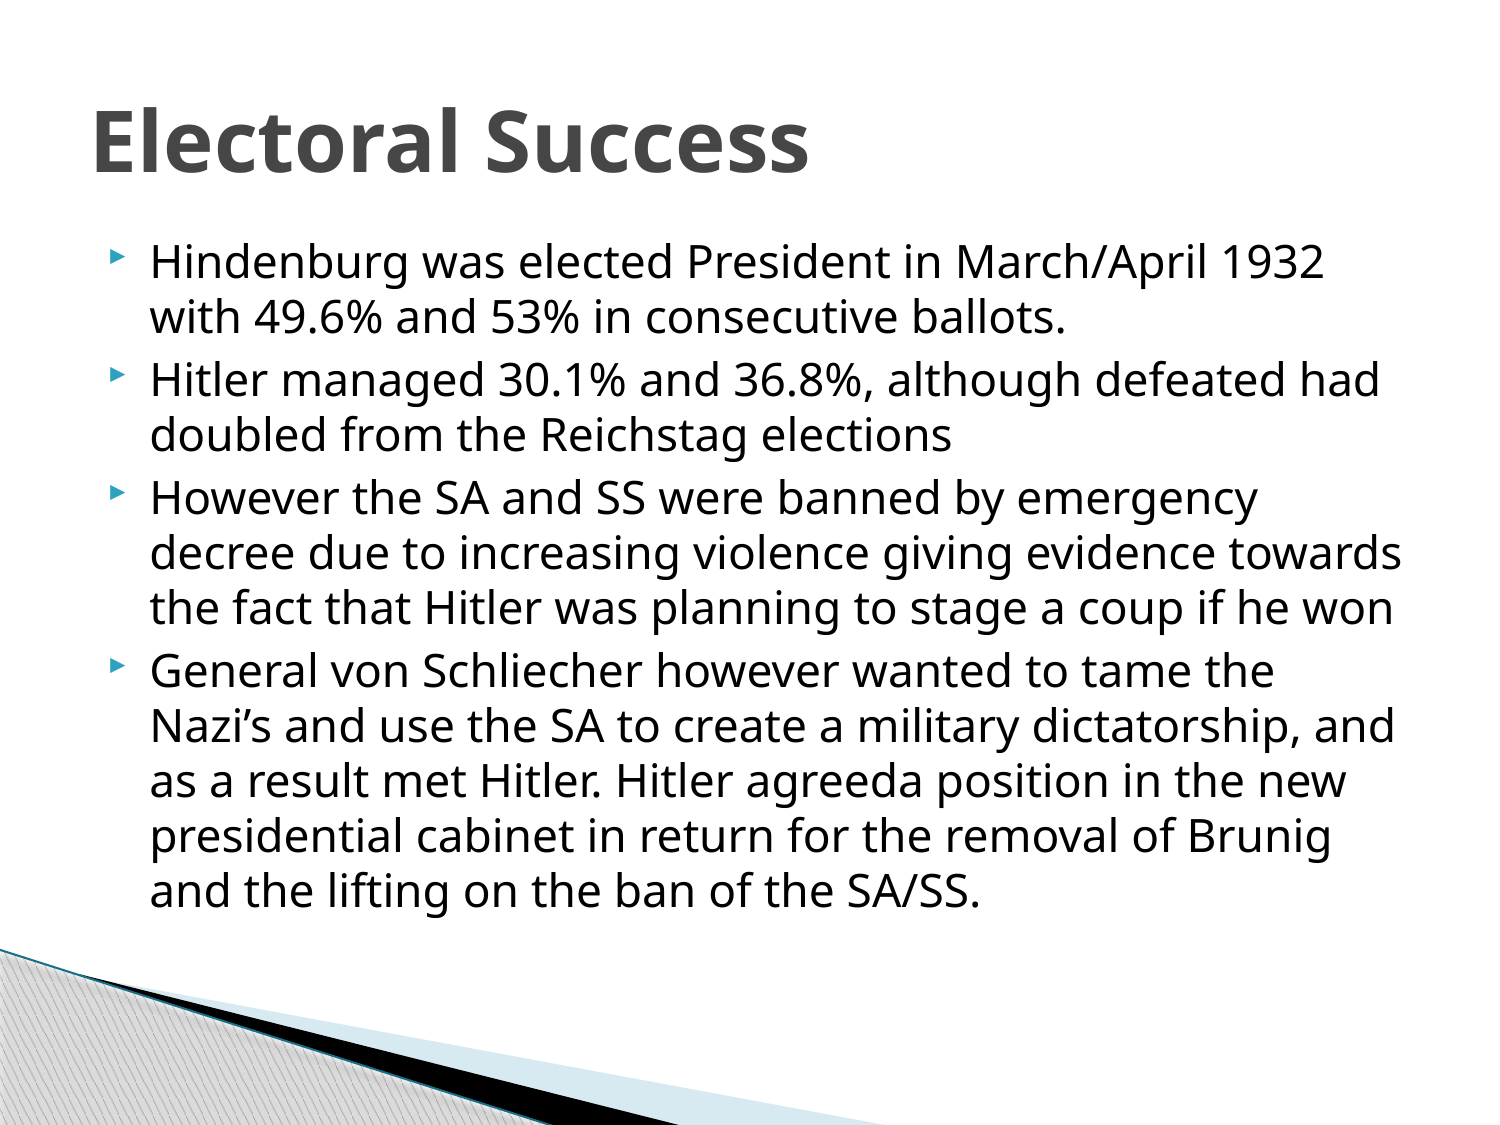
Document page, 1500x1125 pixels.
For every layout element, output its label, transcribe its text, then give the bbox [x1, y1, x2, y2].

list Hindenburg was elected President in March/April 1932 with 49.6% and 53% in consecutive ballots. Hitler managed 30.1% and 36.8%, although defeated had doubled from the Reichstag elections However the SA and SS were banned by emergency decree due to increasing violence giving evidence towards the fact that Hitler was planning to stage a coup if he won General von Schliecher however wanted to tame the Nazi’s and use the SA to create a military dictatorship, and as a result met Hitler. Hitler agreeda position in the new presidential cabinet in return for the removal of Brunig and the lifting on the ban of the SA/SS. [75, 233, 1425, 968]
title Electoral Success [75, 45, 1425, 233]
